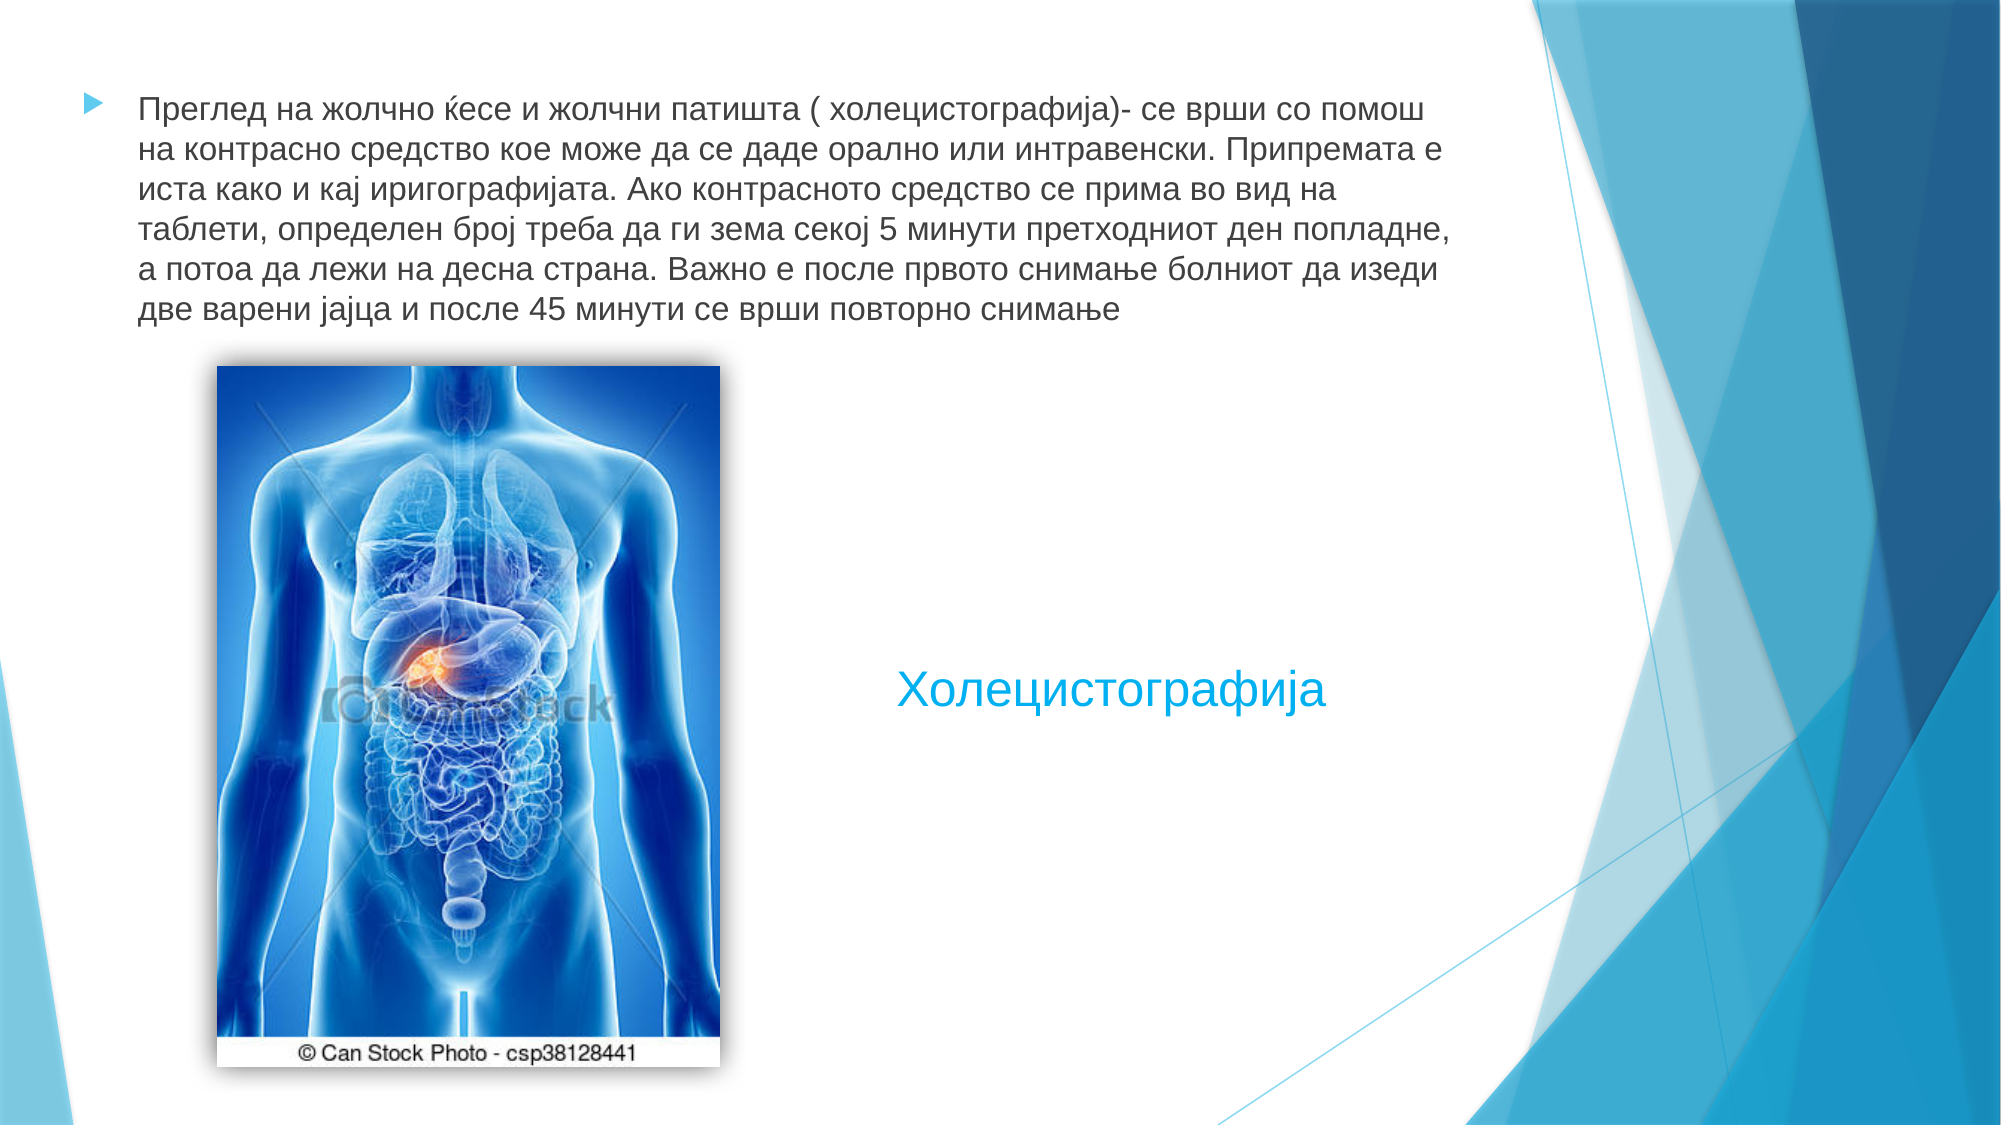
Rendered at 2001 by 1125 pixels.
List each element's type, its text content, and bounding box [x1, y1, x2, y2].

picture [217, 365, 721, 1067]
text_box Холецистографија [853, 648, 1369, 724]
list Преглед на жолчно ќесе и жолчни патишта ( холецистографија)- се врши со помош на контрасно средство кое може да се даде орално или интравенски. Припремата е иста како и кај иригографијата. Ако контрасното средство се прима во вид на таблети, определен број треба да ги зема секој 5 минути претходниот ден попладне, а потоа да лежи на десна страна. Важно е после првото снимање болниот да изеди две варени јајца и после 45 минути се врши повторно снимање [66, 79, 1477, 717]
